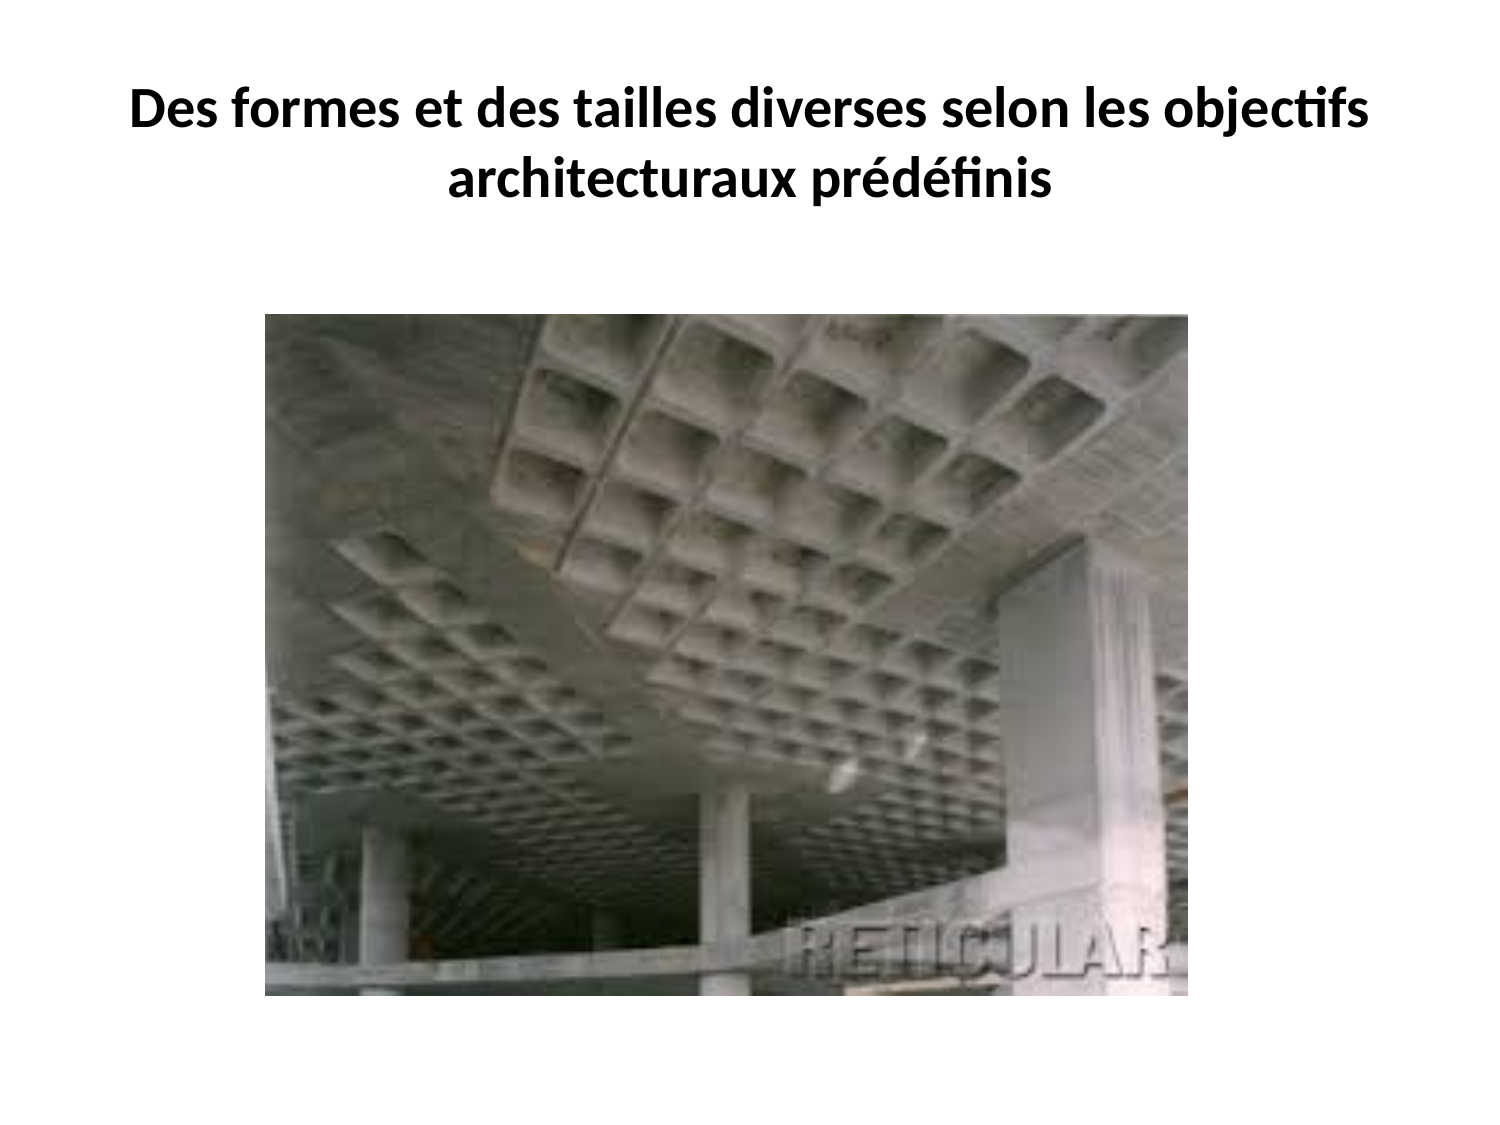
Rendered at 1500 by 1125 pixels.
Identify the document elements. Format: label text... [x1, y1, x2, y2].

title Des formes et des tailles diverses selon les objectifs architecturaux prédéfinis [75, 45, 1425, 233]
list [265, 314, 1188, 996]
